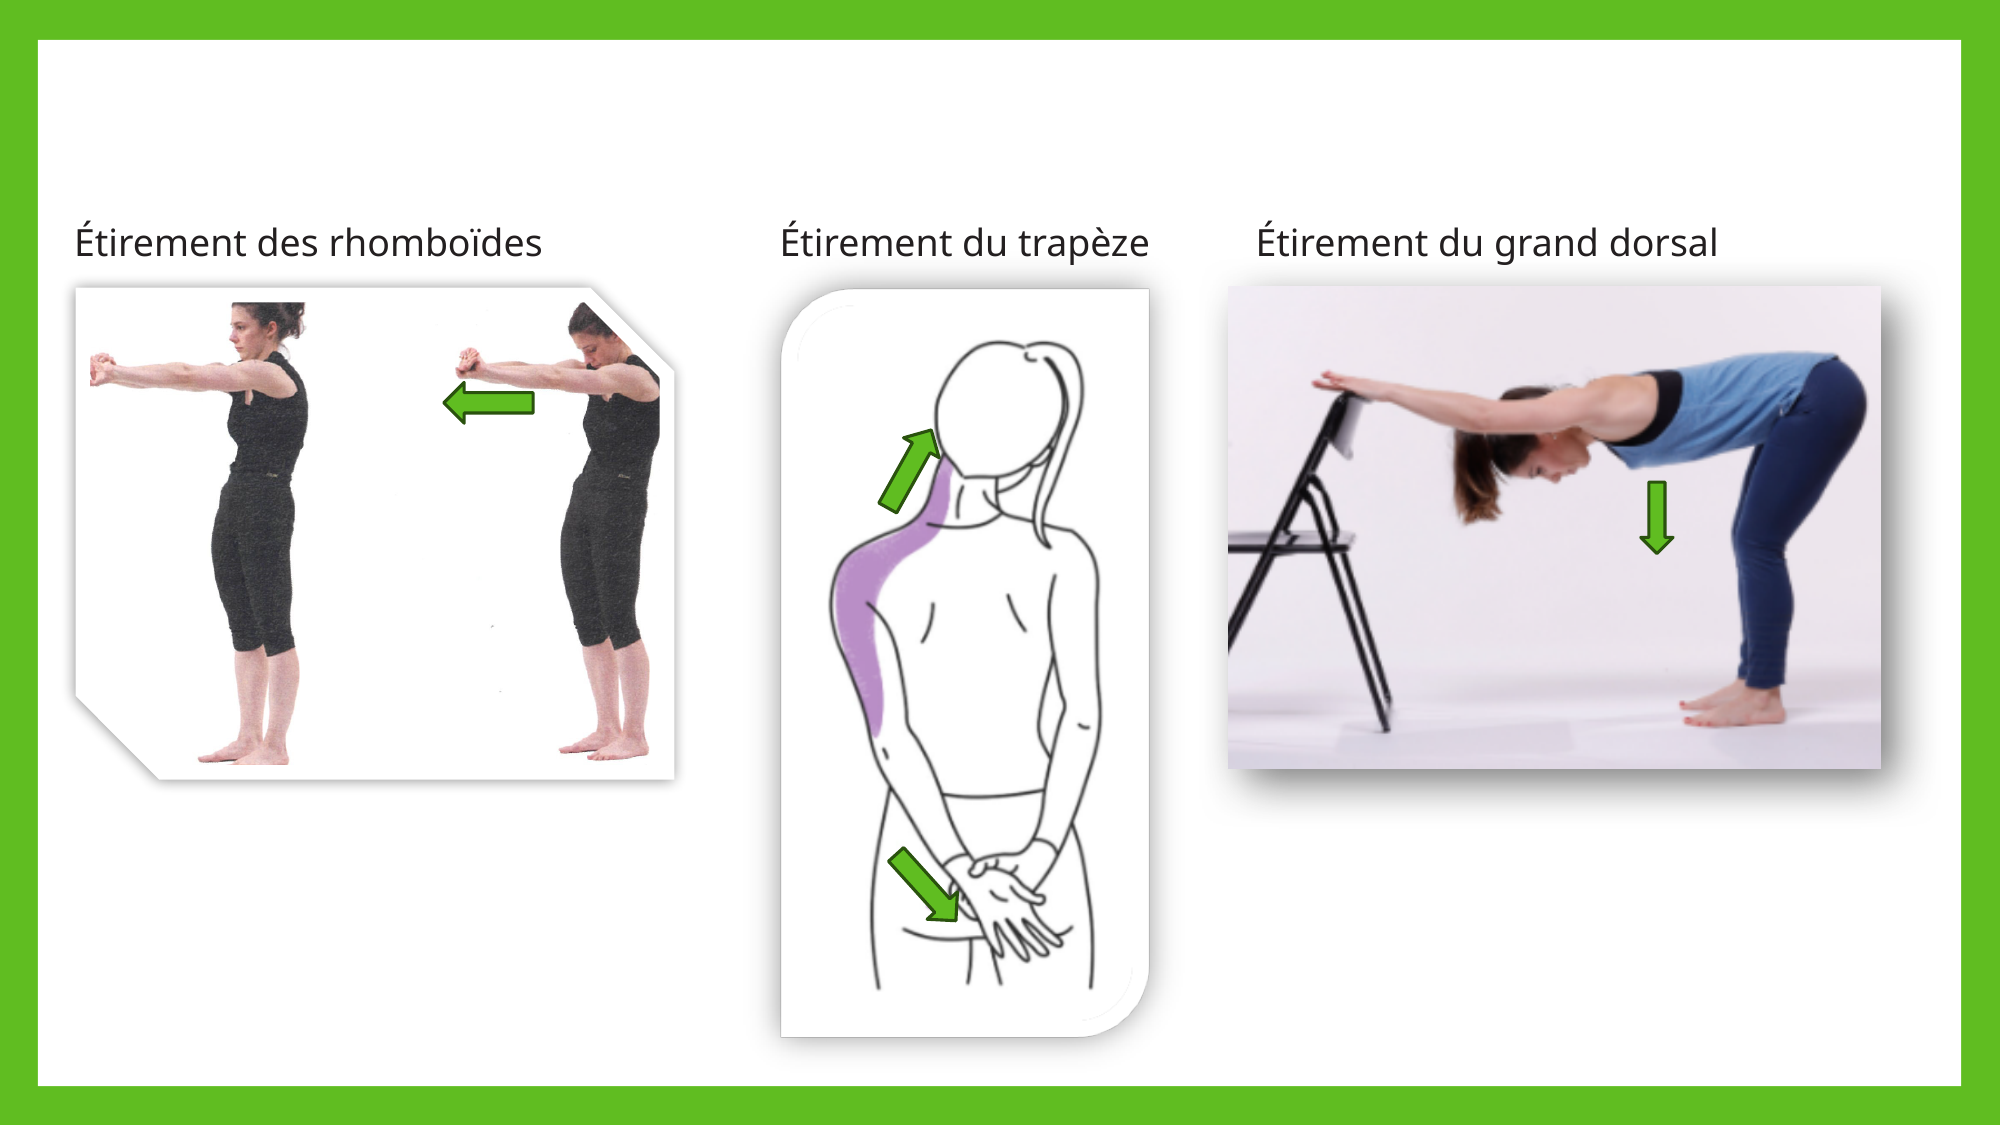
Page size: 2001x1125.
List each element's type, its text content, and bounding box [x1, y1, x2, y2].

text_box Étirement du trapèze [870, 211, 983, 240]
picture [734, 241, 1196, 1084]
text_box Étirement du grand dorsal [983, 211, 1991, 272]
text_box Étirement des rhomboïdes [59, 211, 870, 272]
picture [1228, 286, 1881, 769]
picture [82, 294, 668, 773]
